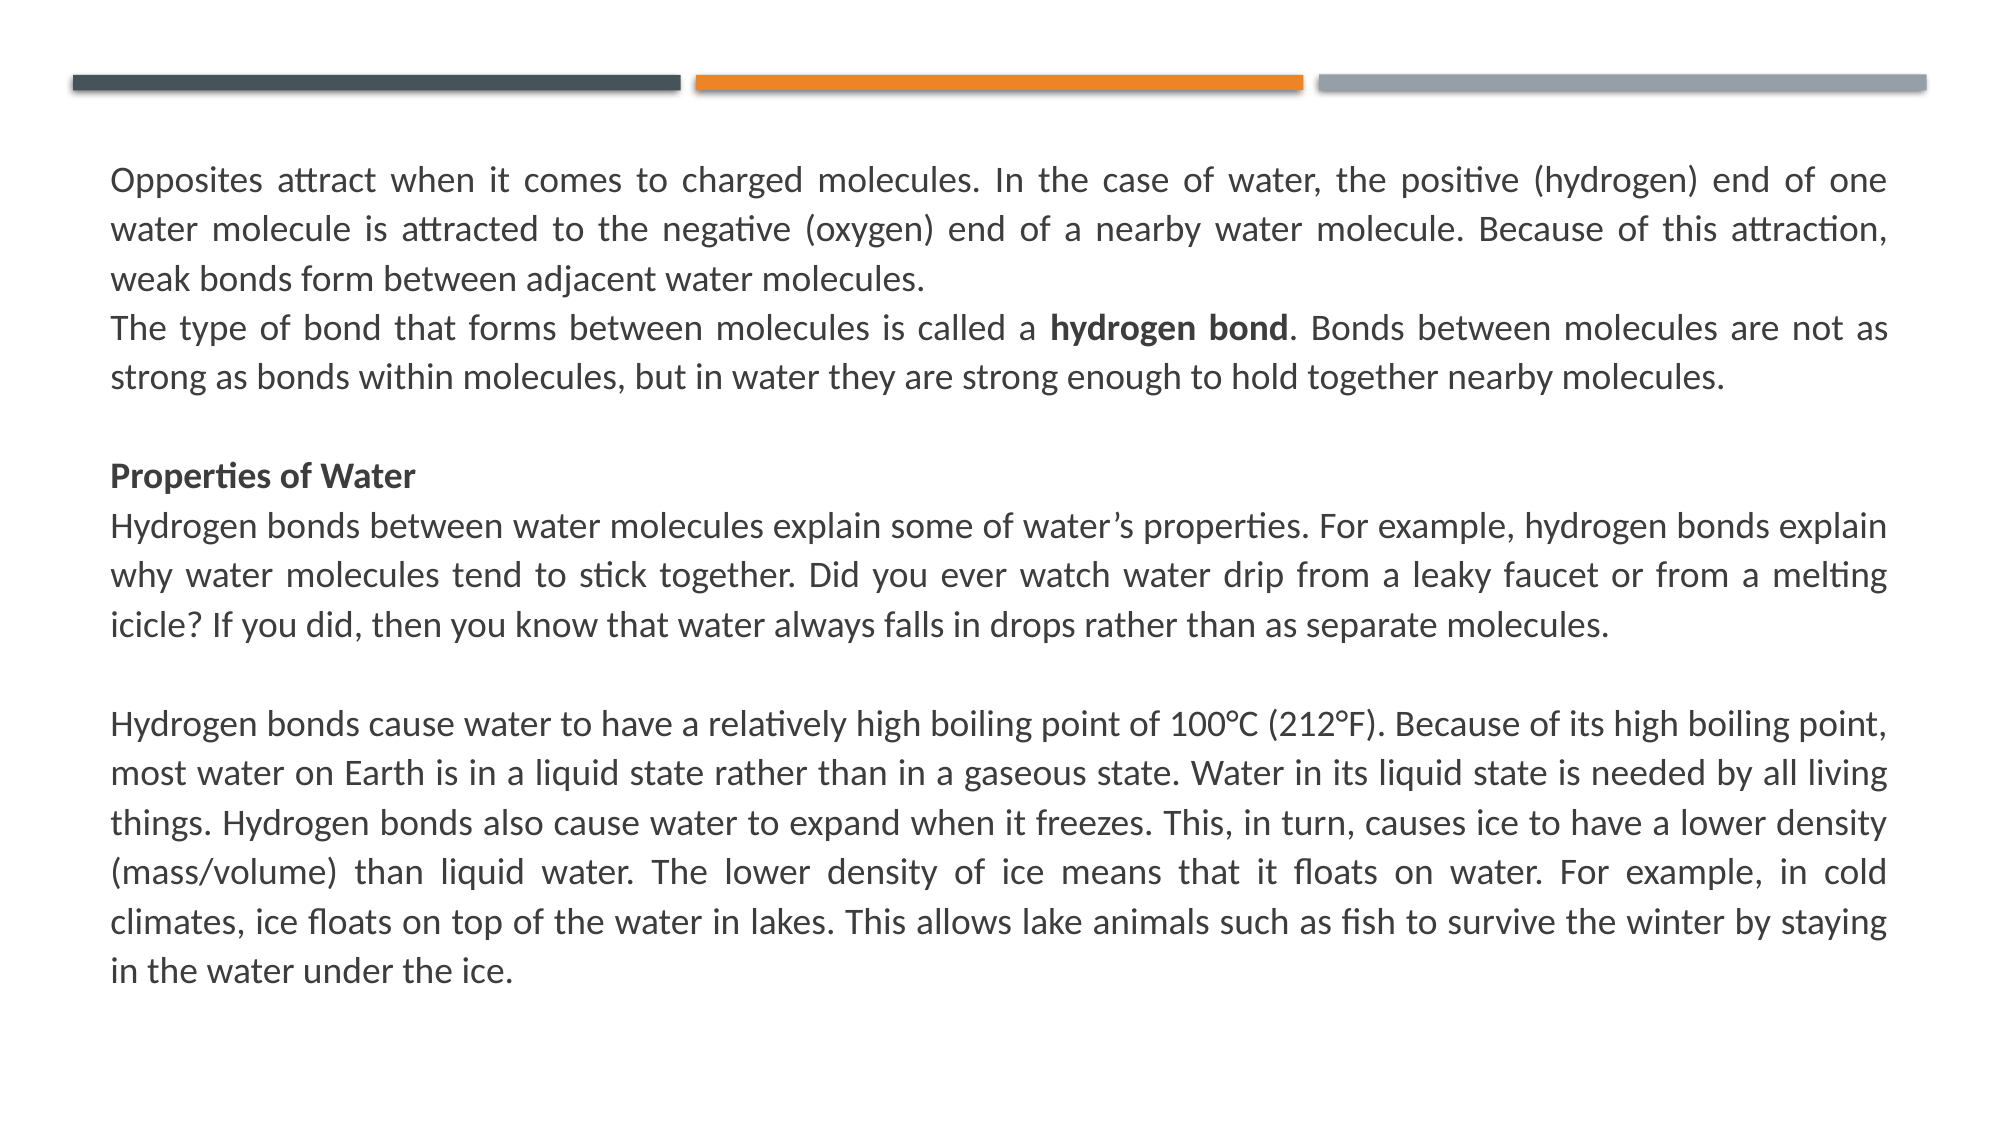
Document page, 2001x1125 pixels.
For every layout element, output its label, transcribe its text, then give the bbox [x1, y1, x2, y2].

list Opposites attract when it comes to charged molecules. In the case of water, the positive (hydrogen) end of one water molecule is attracted to the negative (oxygen) end of a nearby water molecule. Because of this attraction, weak bonds form between adjacent water molecules. The type of bond that forms between molecules is called a hydrogen bond. Bonds between molecules are not as strong as bonds within molecules, but in water they are strong enough to hold together nearby molecules. Properties of Water Hydrogen bonds between water molecules explain some of water’s properties. For example, hydrogen bonds explain why water molecules tend to stick together. Did you ever watch water drip from a leaky faucet or from a melting icicle? If you did, then you know that water always falls in drops rather than as separate molecules. Hydrogen bonds cause water to have a relatively high boiling point of 100°C (212°F). Because of its high boiling point, most water on Earth is in a liquid state rather than in a gaseous state. Water in its liquid state is needed by all living things. Hydrogen bonds also cause water to expand when it freezes. This, in turn, causes ice to have a lower density (mass/volume) than liquid water. The lower density of ice means that it floats on water. For example, in cold climates, ice floats on top of the water in lakes. This allows lake animals such as fish to survive the winter by staying in the water under the ice. [95, 142, 1905, 1042]
